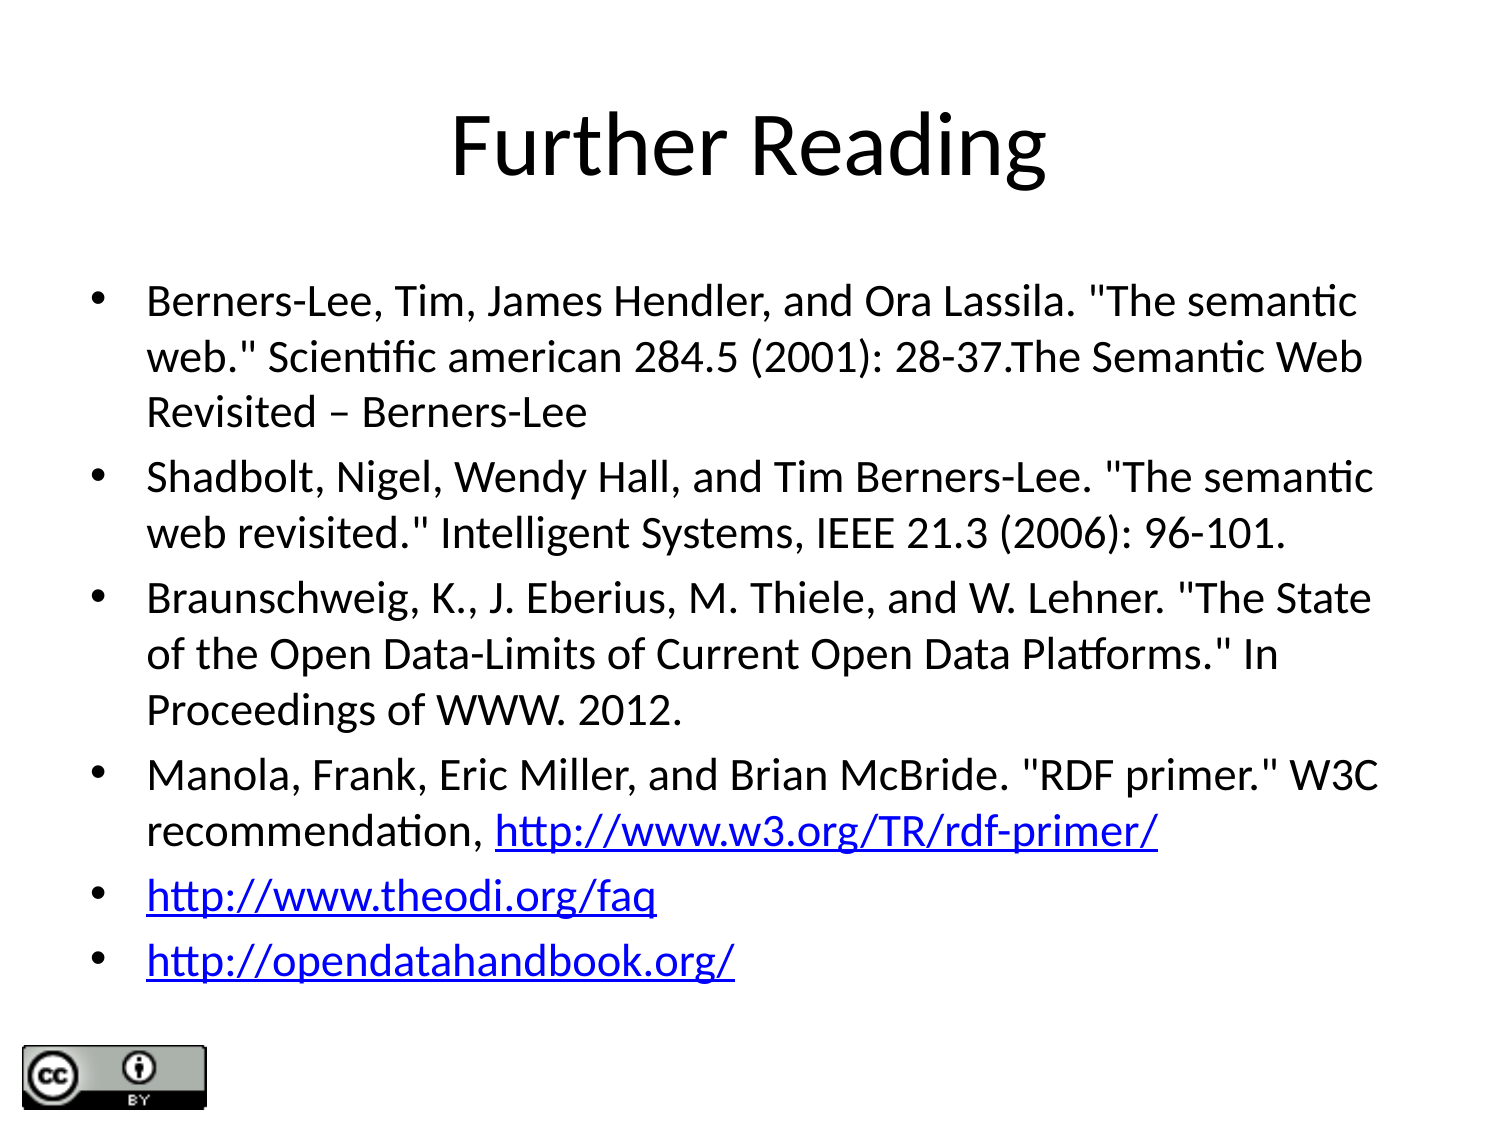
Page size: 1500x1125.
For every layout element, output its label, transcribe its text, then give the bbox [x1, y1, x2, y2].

list Berners-Lee, Tim, James Hendler, and Ora Lassila. "The semantic web." Scientific american 284.5 (2001): 28-37.The Semantic Web Revisited – Berners-Lee Shadbolt, Nigel, Wendy Hall, and Tim Berners-Lee. "The semantic web revisited." Intelligent Systems, IEEE 21.3 (2006): 96-101. Braunschweig, K., J. Eberius, M. Thiele, and W. Lehner. "The State of the Open Data-Limits of Current Open Data Platforms." In Proceedings of WWW. 2012. Manola, Frank, Eric Miller, and Brian McBride. "RDF primer." W3C recommendation, http://www.w3.org/TR/rdf-primer/ http://www.theodi.org/faq http://opendatahandbook.org/ [75, 262, 1425, 1005]
picture [22, 1045, 207, 1110]
title Further Reading [75, 45, 1425, 233]
